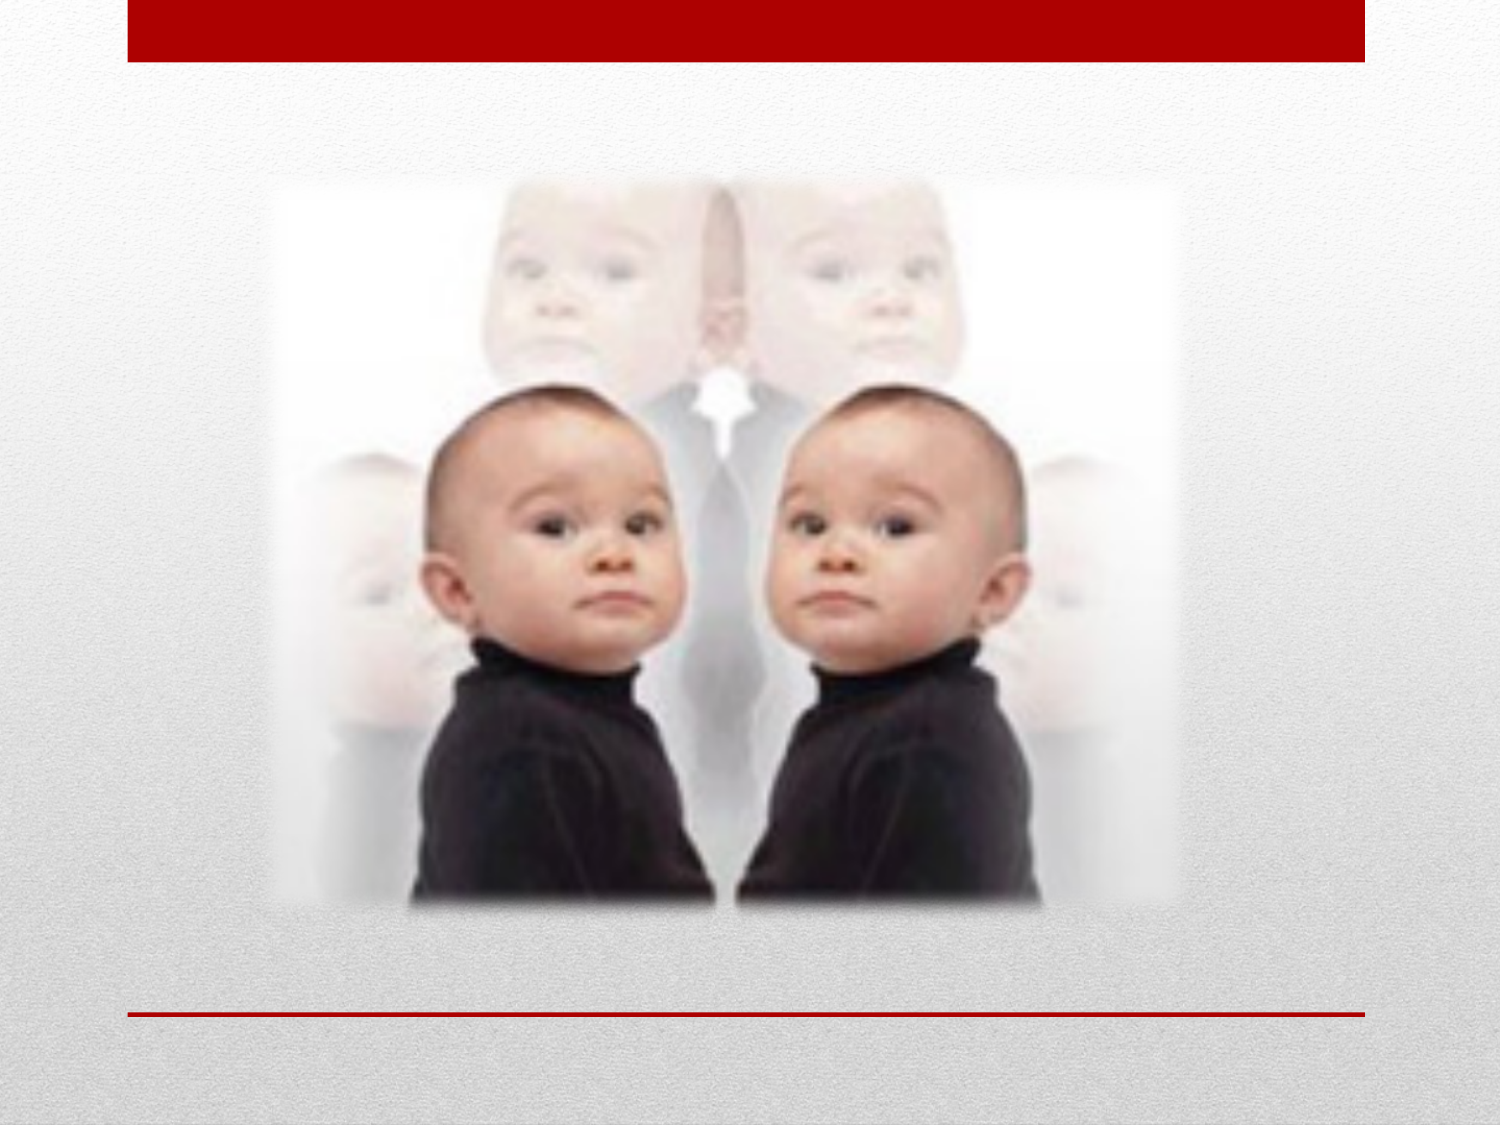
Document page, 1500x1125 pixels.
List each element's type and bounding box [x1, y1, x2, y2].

list [253, 164, 1200, 923]
